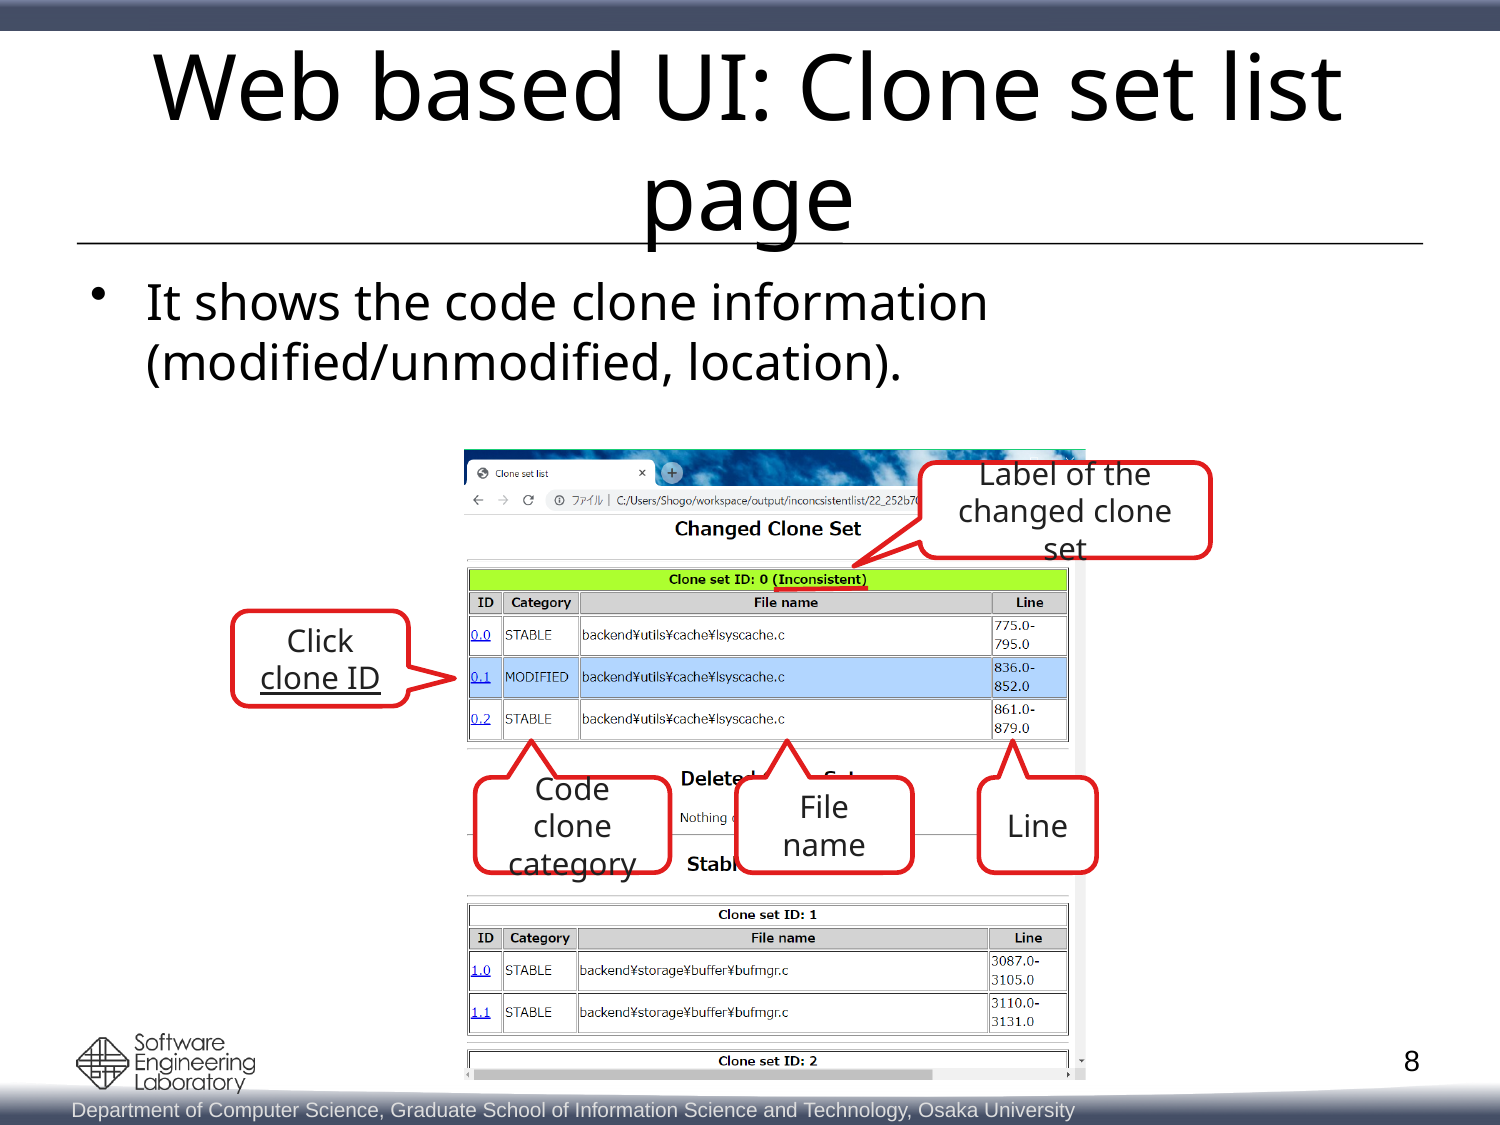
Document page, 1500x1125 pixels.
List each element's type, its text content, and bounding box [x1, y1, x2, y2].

text_box Line [1090, 777, 1099, 873]
title Web based UI: Clone set list page [39, 44, 1459, 233]
text_box Label of the changed clone set [1090, 460, 1213, 560]
text_box Click clone ID [230, 608, 457, 709]
slide_number 8 [1246, 1034, 1436, 1083]
picture [0, 0, 1500, 31]
picture [463, 449, 1086, 1081]
picture [0, 1033, 1500, 1125]
list It shows the code clone information (modified/unmodified, location). [74, 262, 1478, 447]
